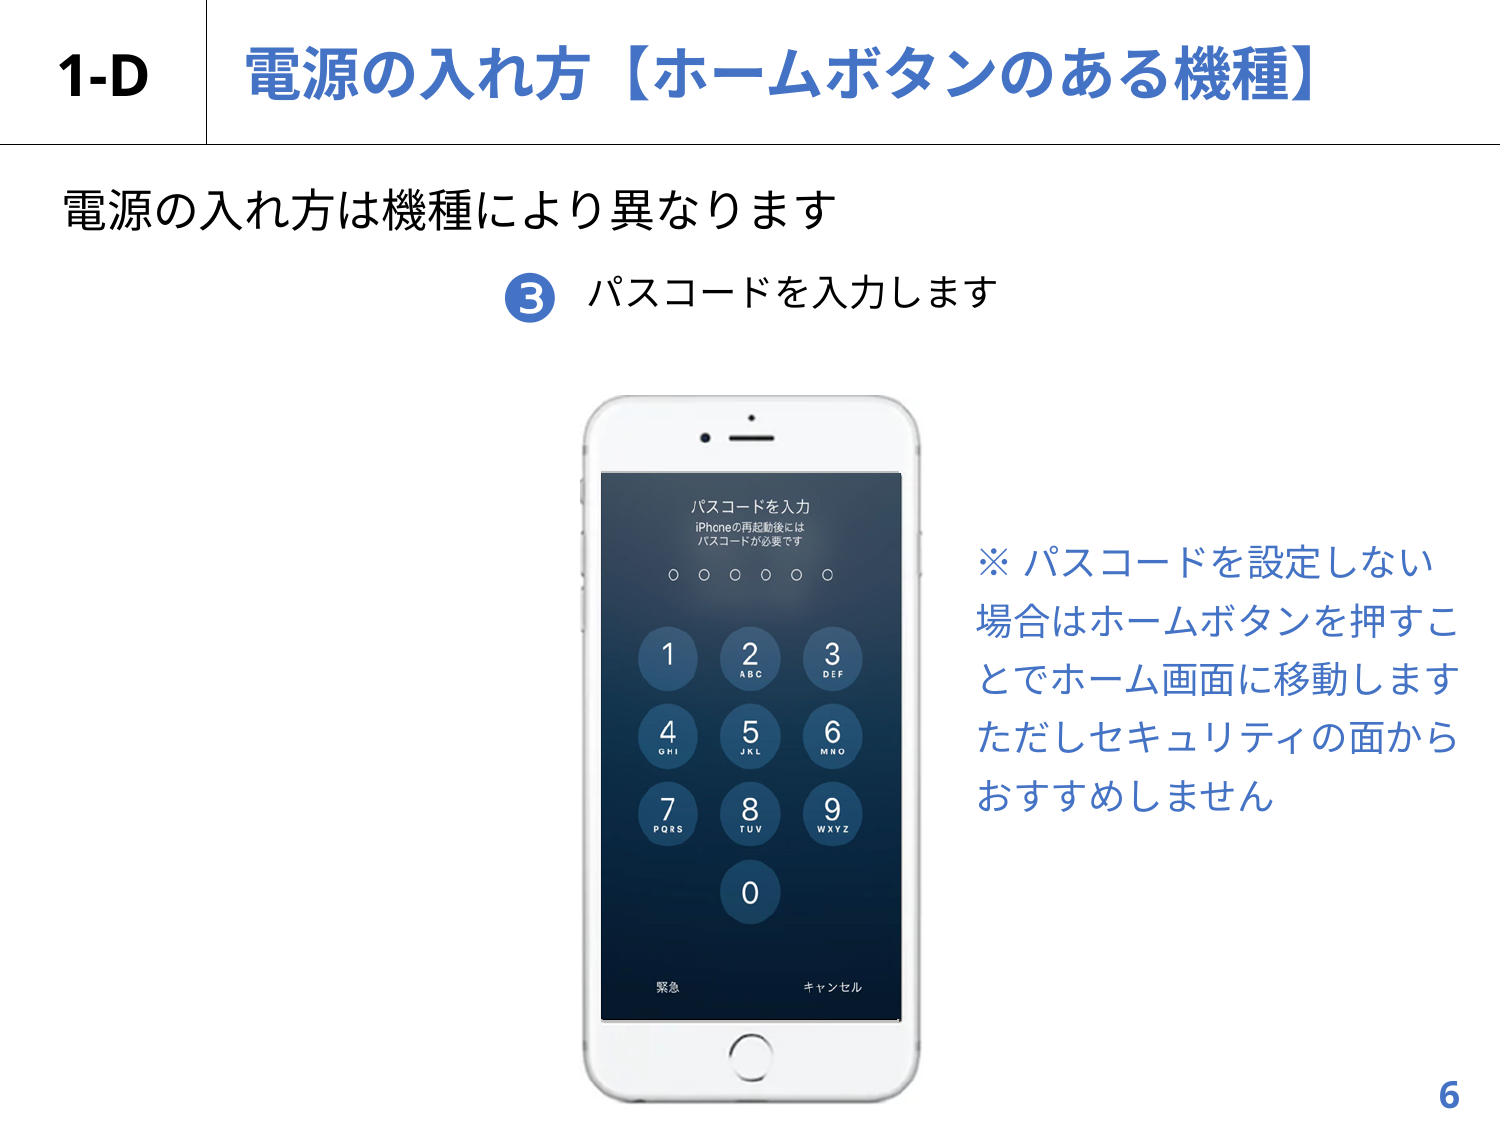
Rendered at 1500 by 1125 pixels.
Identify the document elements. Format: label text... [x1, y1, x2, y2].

title 電源の入れ方【ホームボタンのある機種】 [228, 36, 1472, 116]
text_box 6 [1399, 1063, 1500, 1123]
picture [580, 395, 924, 1105]
text_box ※パスコードを設定しない 場合はホームボタンを押すことでホーム画面に移動します ただしセキュリティの面から おすすめしません [960, 517, 1500, 826]
text_box ❸ [486, 274, 563, 343]
text_box 電源の入れ方は機種により異なります [46, 180, 1422, 274]
text_box 1-D [0, 0, 207, 147]
text_box パスコードを入力します [571, 274, 1221, 322]
